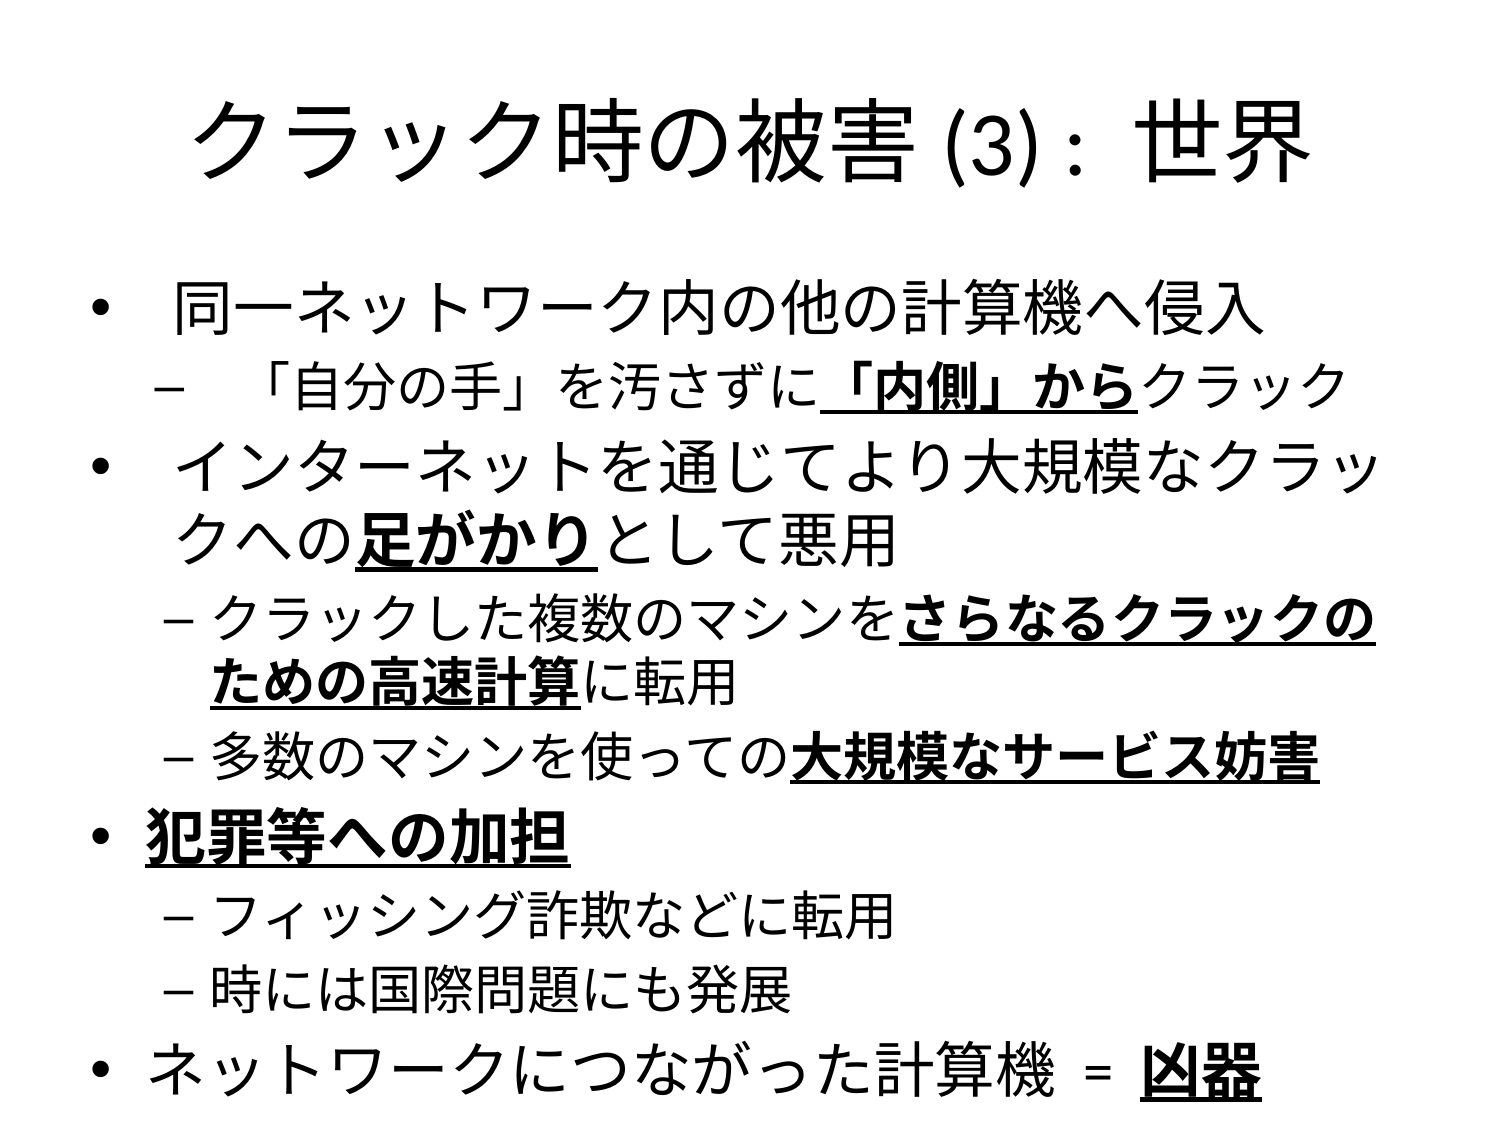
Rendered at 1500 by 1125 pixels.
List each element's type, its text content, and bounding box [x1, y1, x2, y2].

title クラック時の被害(3) : 世界 [75, 45, 1425, 233]
list 同一ネットワーク内の他の計算機へ侵入 「自分の手」を汚さずに「内側」からクラック インターネットを通じてより大規模なクラックへの足がかりとして悪用 クラックした複数のマシンをさらなるクラックのための高速計算に転用 多数のマシンを使っての大規模なサービス妨害 犯罪等への加担 フィッシング詐欺などに転用 時には国際問題にも発展 ネットワークにつながった計算機 = 凶器 [75, 262, 1425, 1125]
